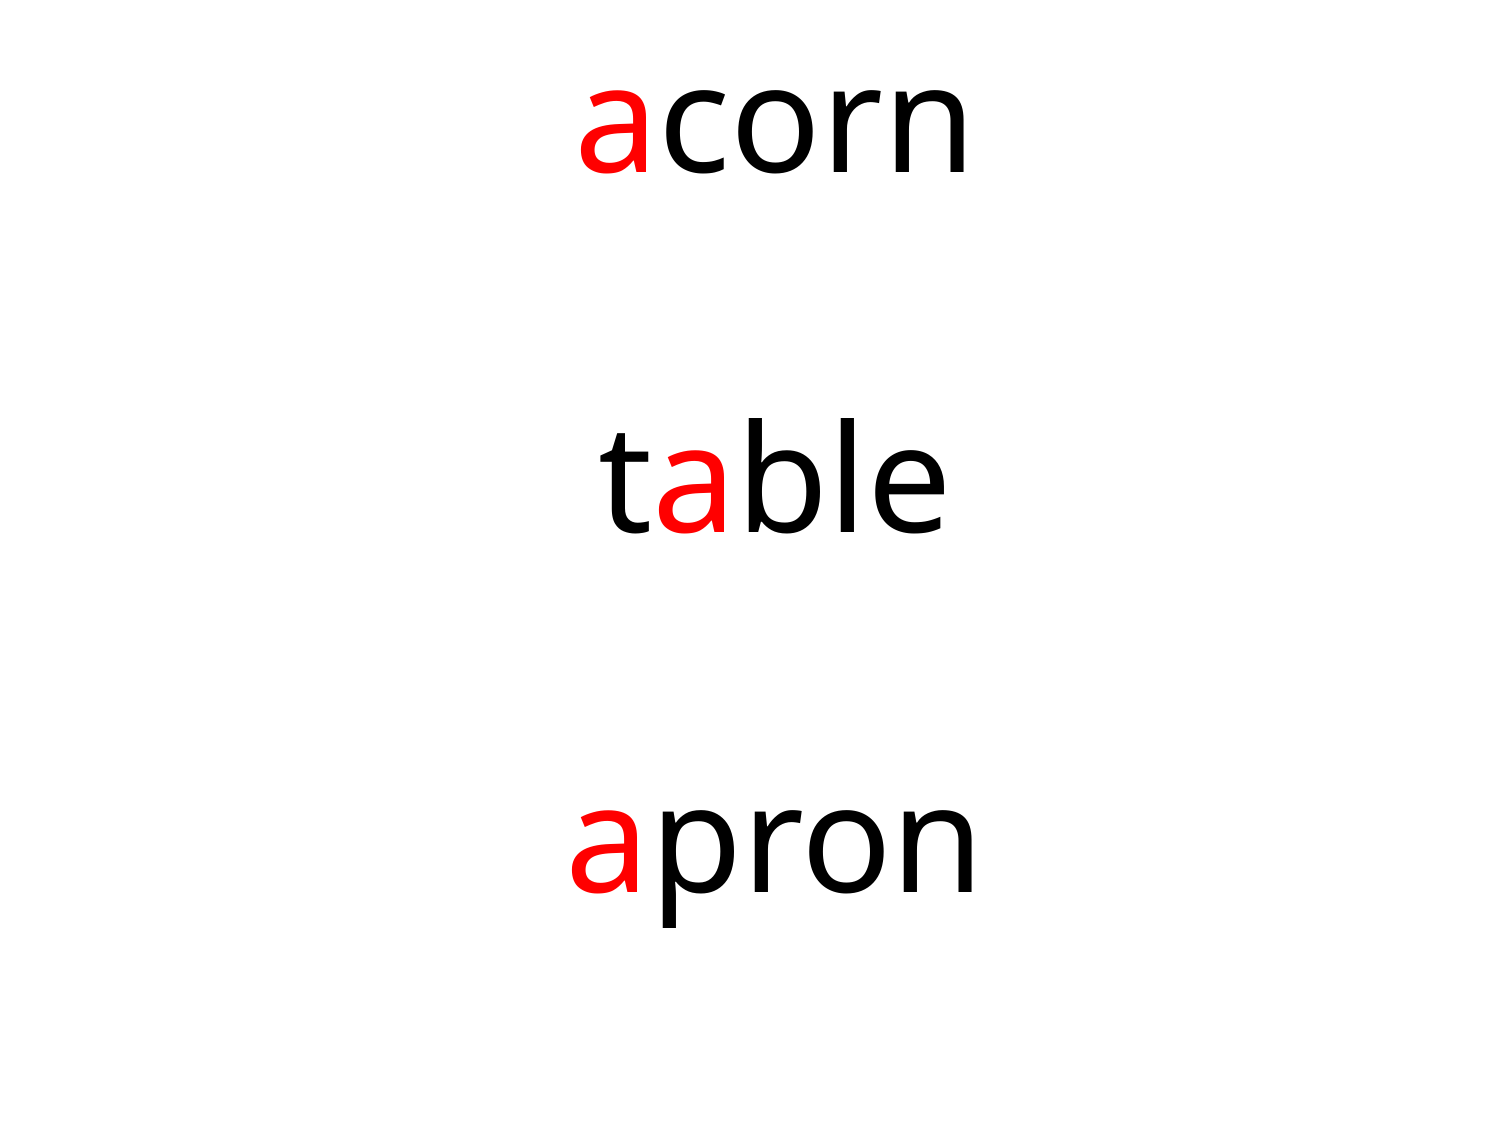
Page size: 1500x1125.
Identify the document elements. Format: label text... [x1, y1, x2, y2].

title acorn table apron [100, 78, 1451, 1047]
